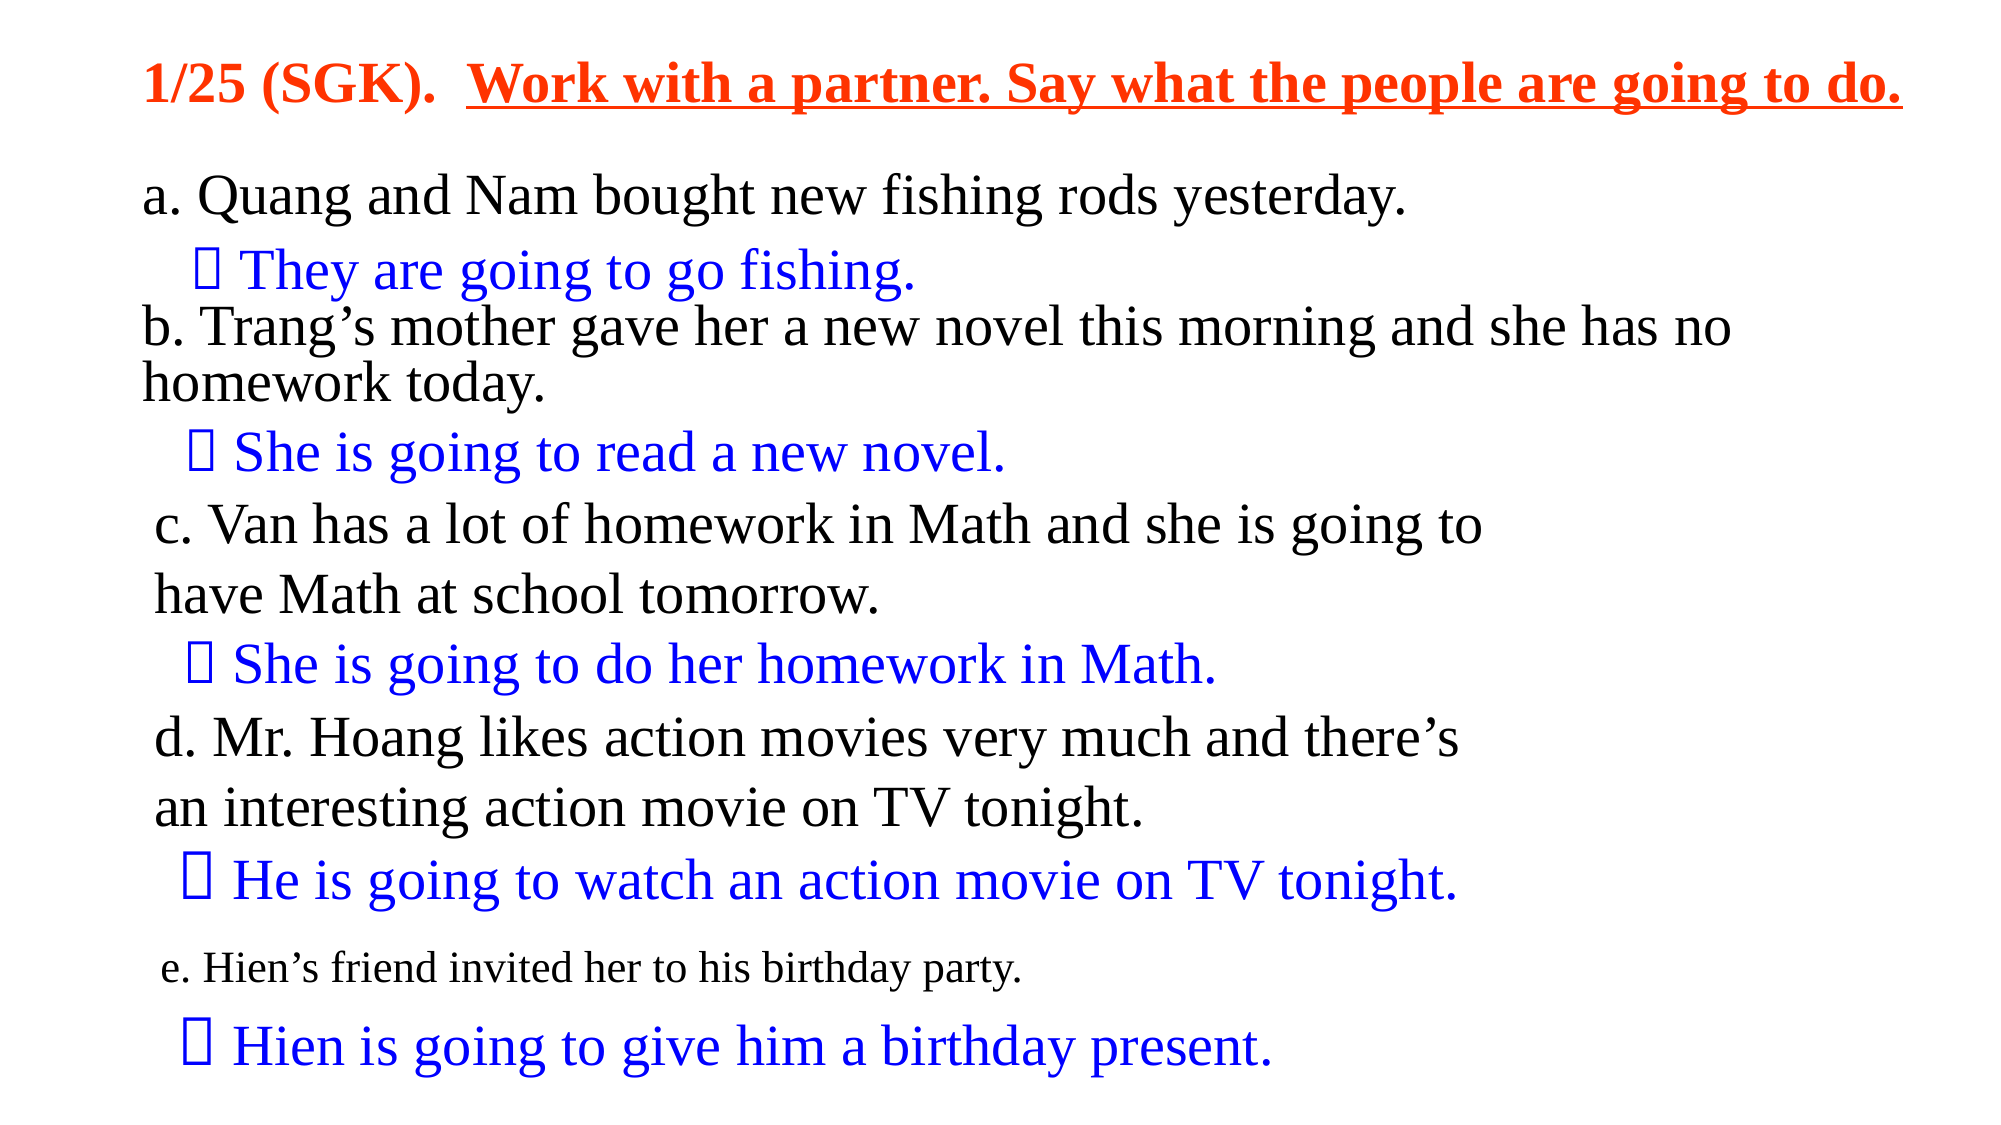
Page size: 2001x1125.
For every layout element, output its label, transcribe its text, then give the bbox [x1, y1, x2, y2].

list e. Hien’s friend invited her to his birthday party. [145, 881, 1616, 1000]
title  They are going to go fishing. [175, 226, 1526, 293]
text_box  Hien is going to give him a birthday present. [163, 994, 1514, 1083]
text_box  She is going to do her homework in Math. [168, 633, 1581, 705]
text_box a. Quang and Nam bought new fishing rods yesterday. [127, 148, 1428, 234]
text_box d. Mr. Hoang likes action movies very much and there’s an interesting action movie on TV tonight. [139, 690, 1522, 846]
text_box  She is going to read a new novel. [169, 421, 1628, 492]
text_box 1/25 (SGK). Work with a partner. Say what the people are going to do. [127, 36, 1978, 122]
text_box b. Trang’s mother gave her a new novel this morning and she has no homework today. [127, 293, 1788, 421]
text_box c. Van has a lot of homework in Math and she is going to have Math at school tomorrow. [139, 478, 1599, 633]
text_box  He is going to watch an action movie on TV tonight. [163, 846, 1514, 917]
